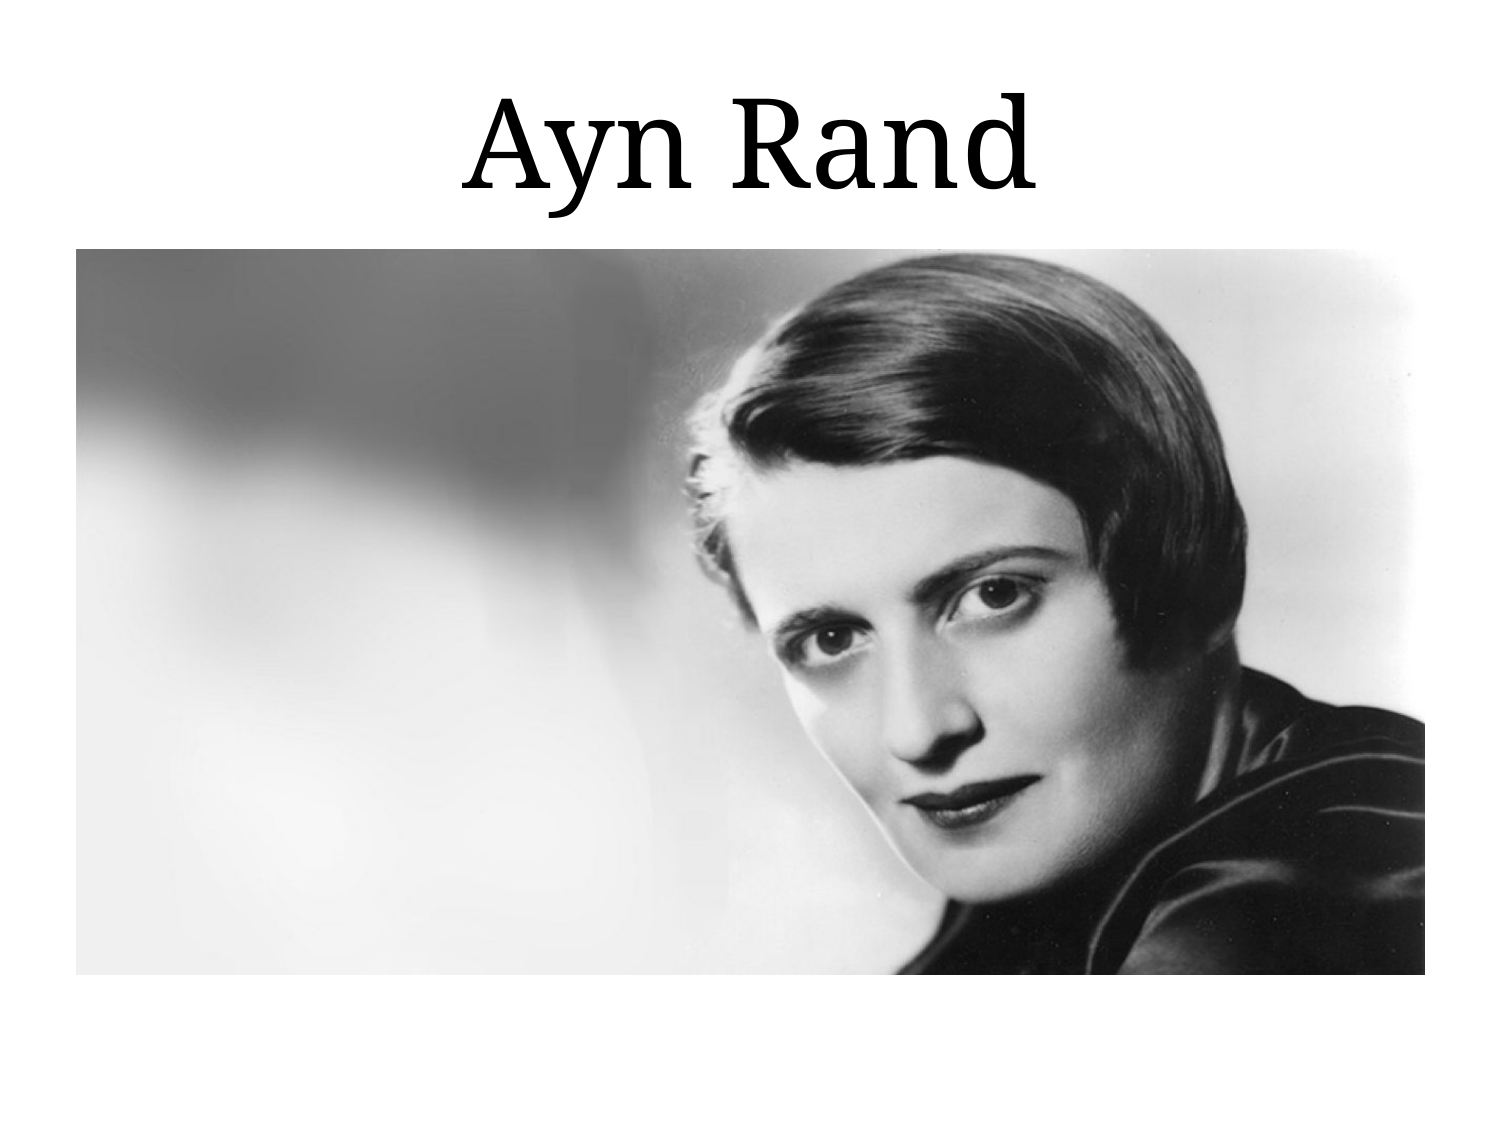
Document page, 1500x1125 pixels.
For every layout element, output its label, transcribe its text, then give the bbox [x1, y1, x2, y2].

picture [74, 249, 1426, 975]
title Ayn Rand [75, 45, 1425, 233]
